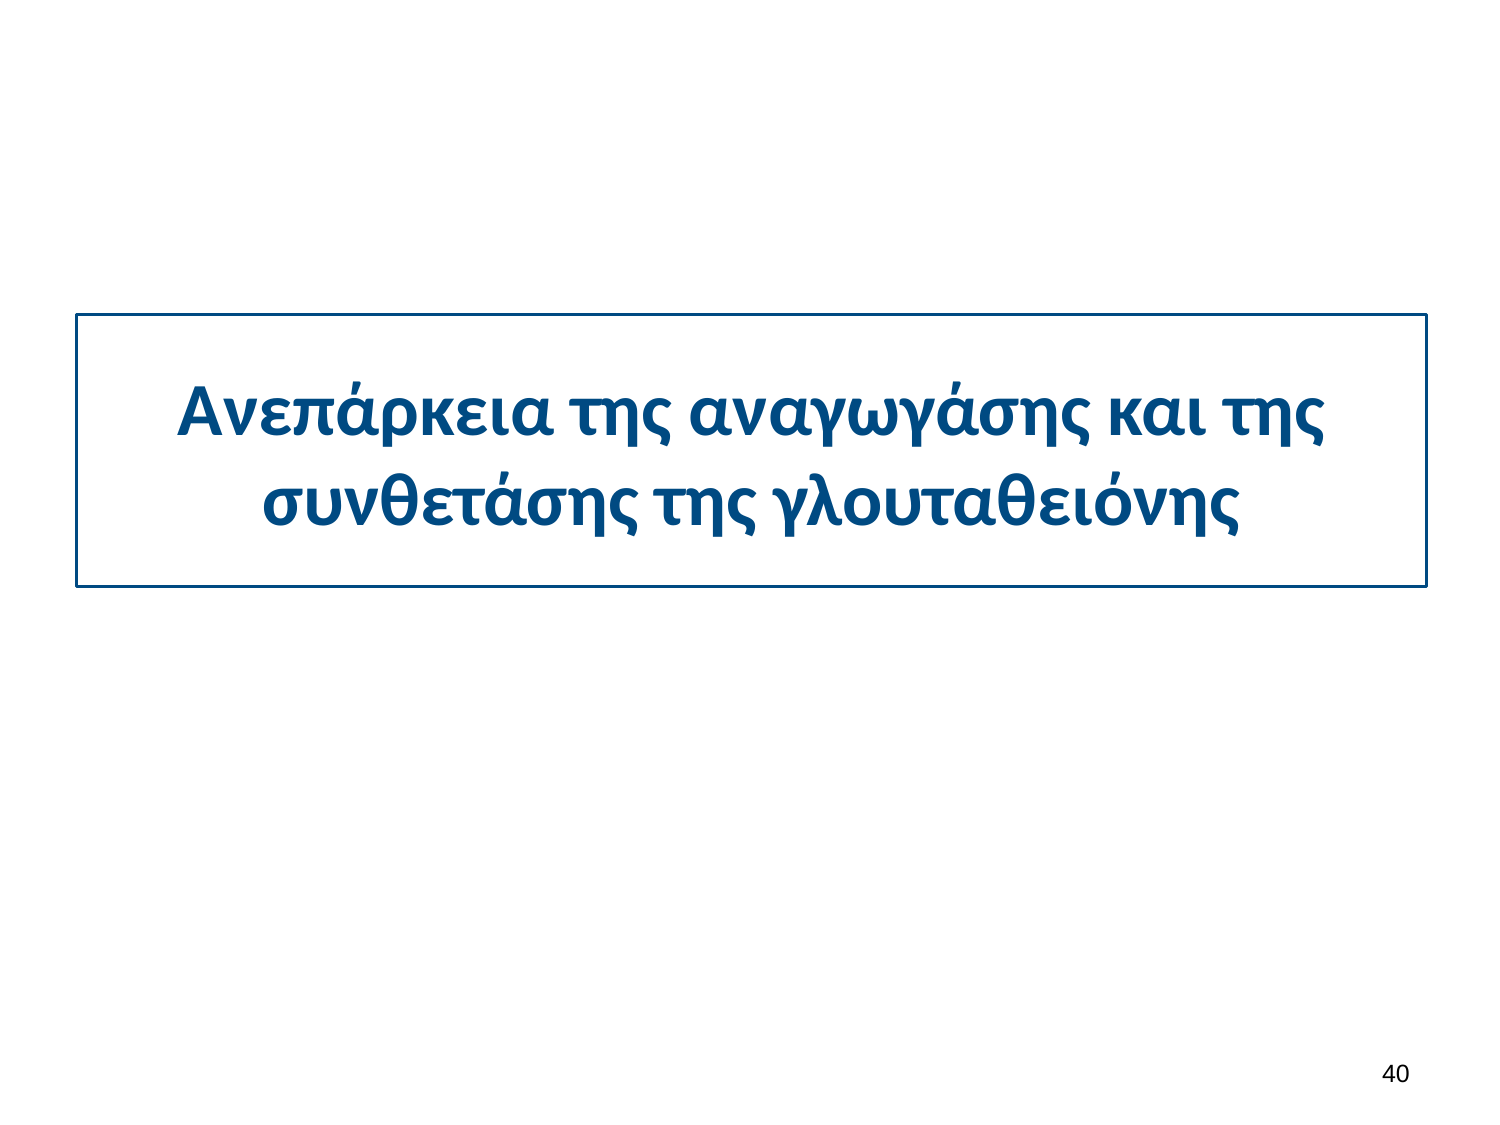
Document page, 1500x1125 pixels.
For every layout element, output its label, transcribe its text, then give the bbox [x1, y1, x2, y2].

title Ανεπάρκεια της αναγωγάσης και της συνθετάσης της γλουταθειόνης [76, 314, 1427, 587]
slide_number 39 [1074, 1042, 1425, 1103]
